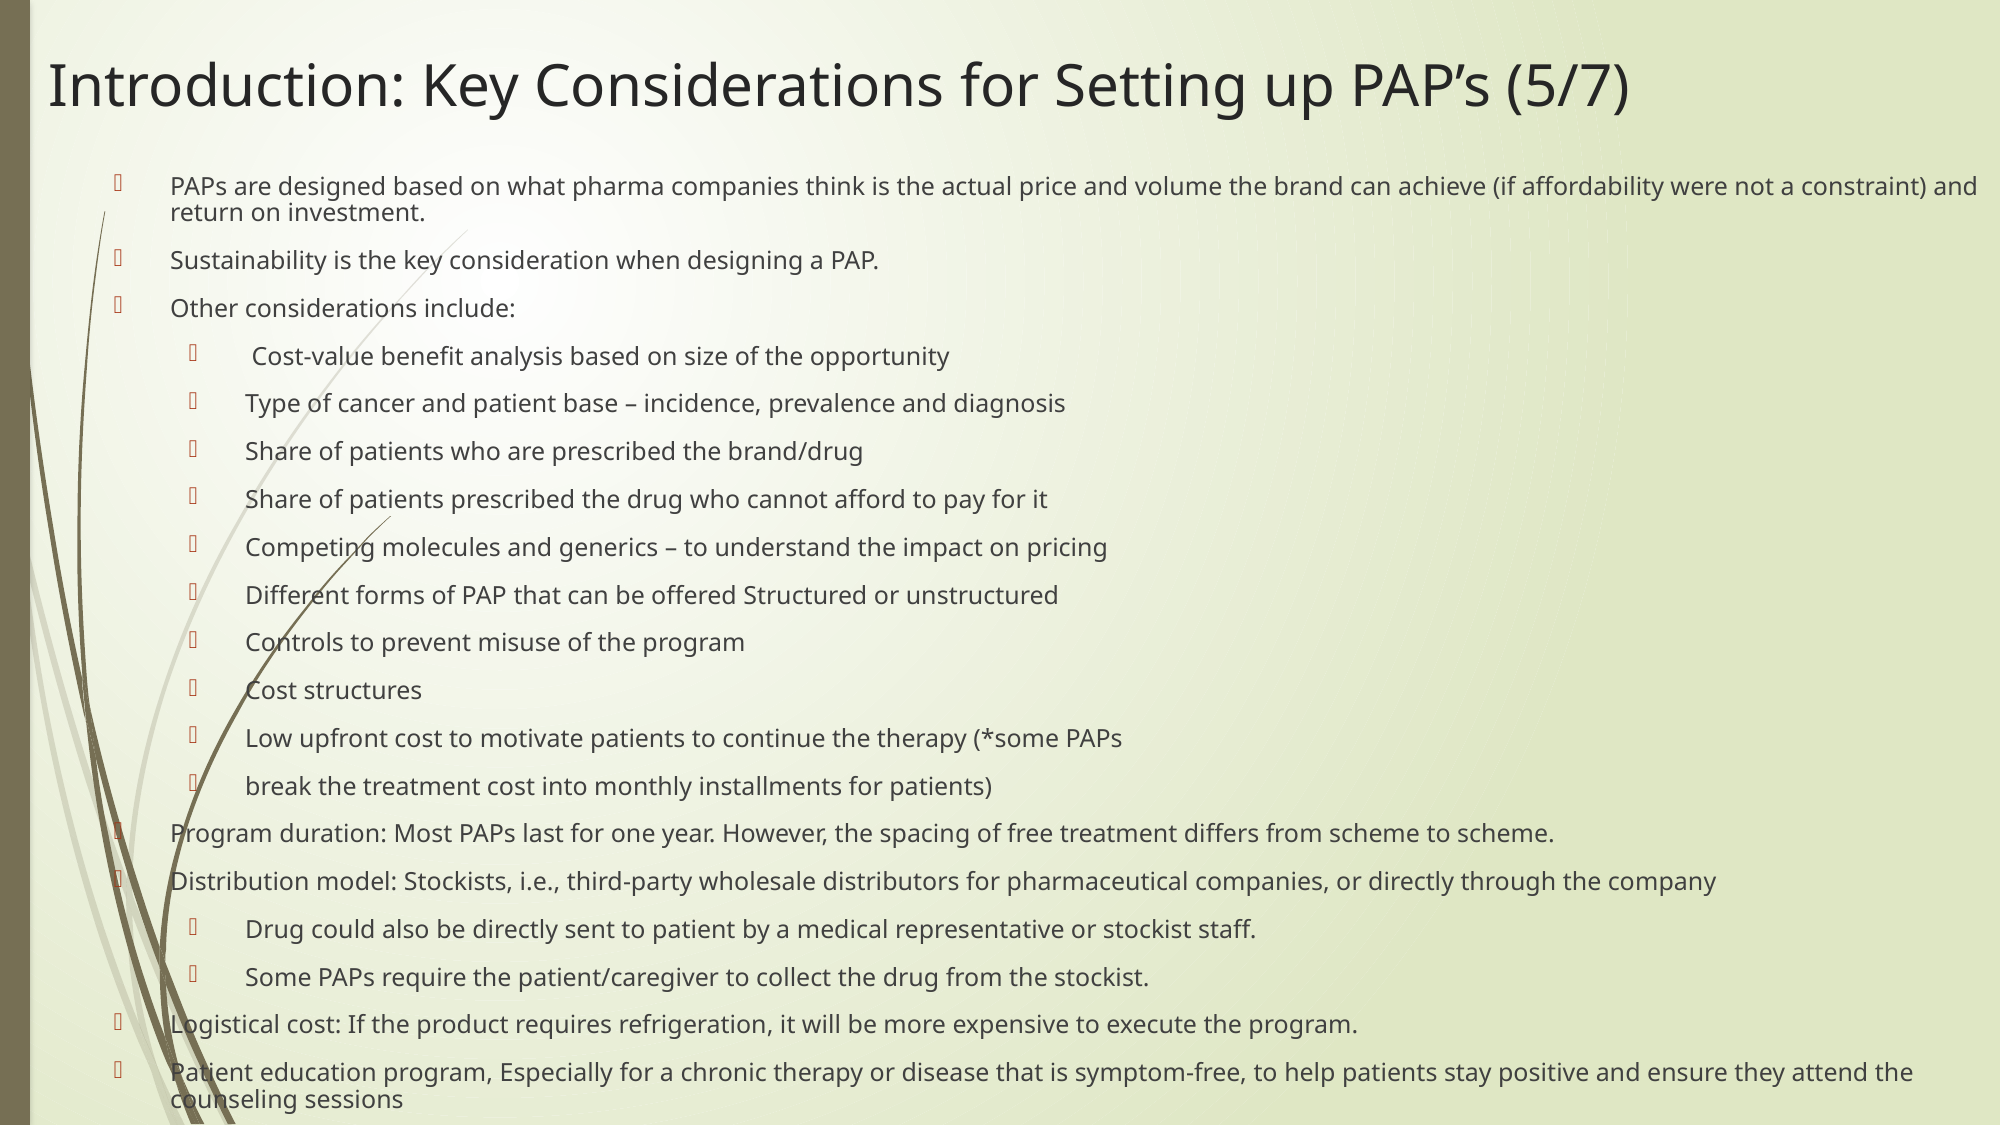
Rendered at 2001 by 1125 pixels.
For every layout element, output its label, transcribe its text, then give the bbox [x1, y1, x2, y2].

text_box PAPs are designed based on what pharma companies think is the actual price and volume the brand can achieve (if affordability were not a constraint) and return on investment. Sustainability is the key consideration when designing a PAP. Other considerations include: Cost-value benefit analysis based on size of the opportunity Type of cancer and patient base – incidence, prevalence and diagnosis Share of patients who are prescribed the brand/drug Share of patients prescribed the drug who cannot afford to pay for it Competing molecules and generics – to understand the impact on pricing Different forms of PAP that can be offered Structured or unstructured Controls to prevent misuse of the program Cost structures Low upfront cost to motivate patients to continue the therapy (*some PAPs break the treatment cost into monthly installments for patients) Program duration: Most PAPs last for one year. However, the spacing of free treatment differs from scheme to scheme. Distribution model: Stockists, i.e., third-party wholesale distributors for pharmaceutical companies, or directly through the company Drug could also be directly sent to patient by a medical representative or stockist staff. Some PAPs require the patient/caregiver to collect the drug from the stockist. Logistical cost: If the product requires refrigeration, it will be more expensive to execute the program. Patient education program, Especially for a chronic therapy or disease that is symptom-free, to help patients stay positive and ensure they attend the counseling sessions [99, 99, 2000, 1125]
title Introduction: Key Considerations for Setting up PAP’s (5/7) [33, 40, 1759, 117]
